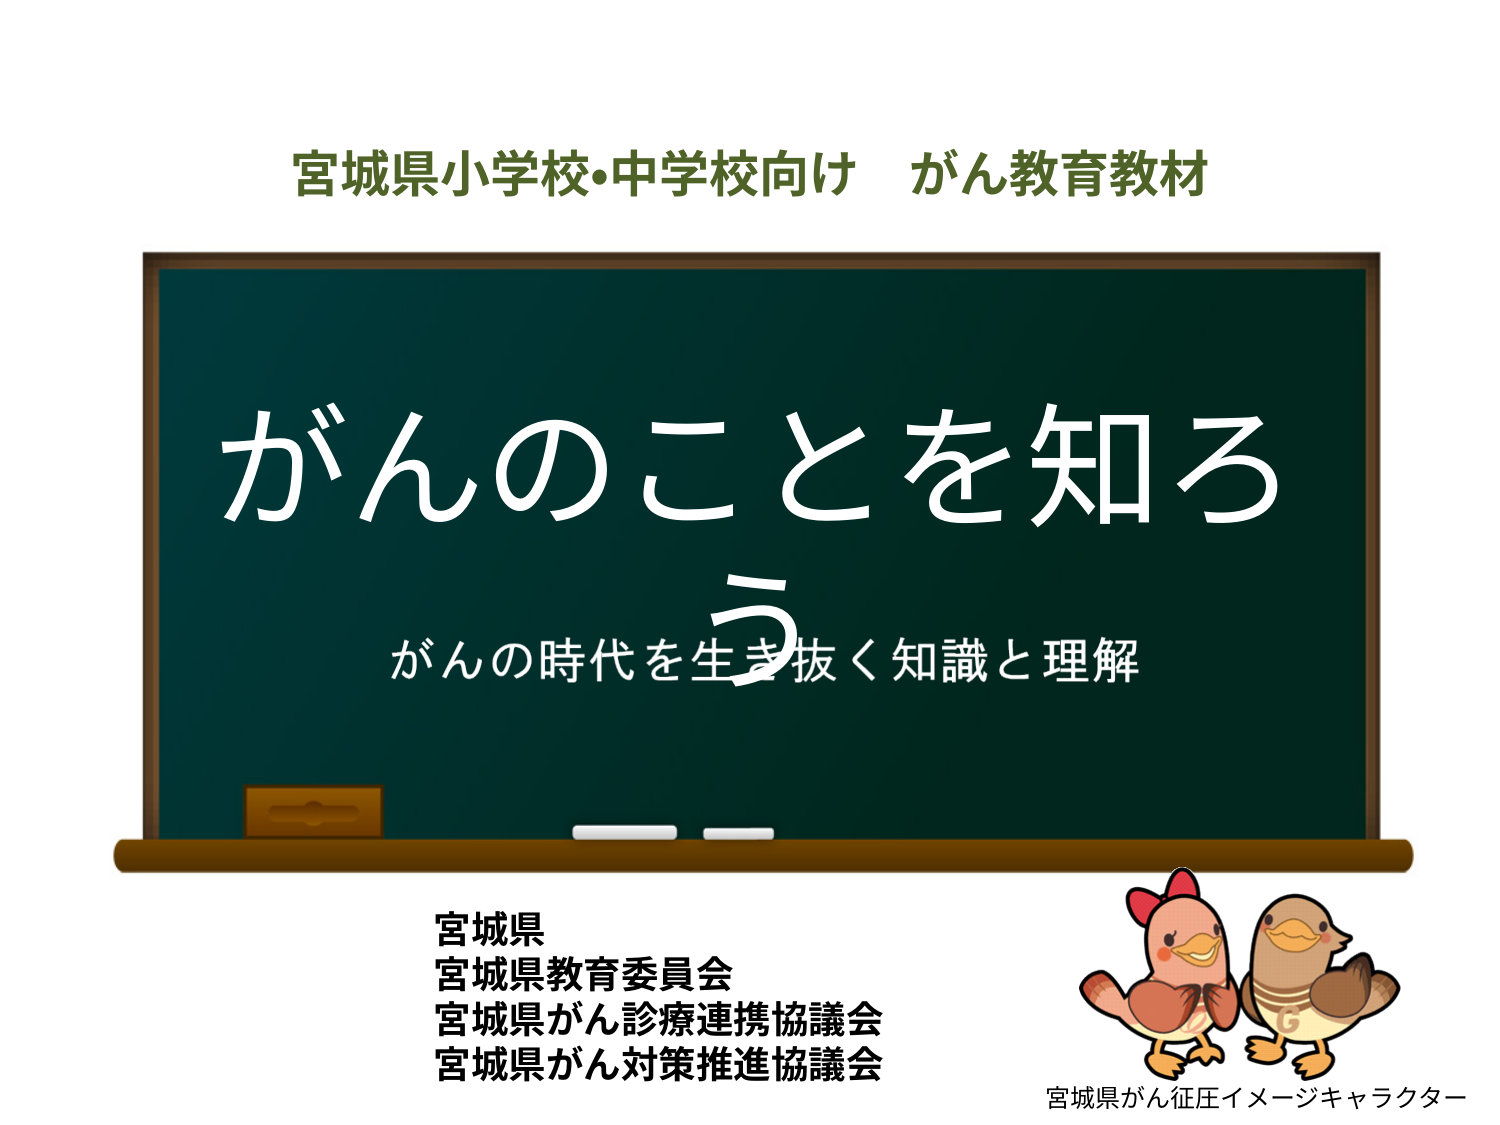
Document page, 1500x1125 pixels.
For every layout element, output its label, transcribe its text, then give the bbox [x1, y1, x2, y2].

text_box 宮城県がん征圧イメージキャラクター [1033, 1065, 1500, 1125]
text_box 宮城県 宮城県教育委員会 宮城県がん診療連携協議会 宮城県がん対策推進協議会 [419, 899, 1034, 1094]
picture [110, 243, 1430, 1081]
title 宮城県小学校・中学校向け がん教育教材 [112, 125, 1388, 221]
